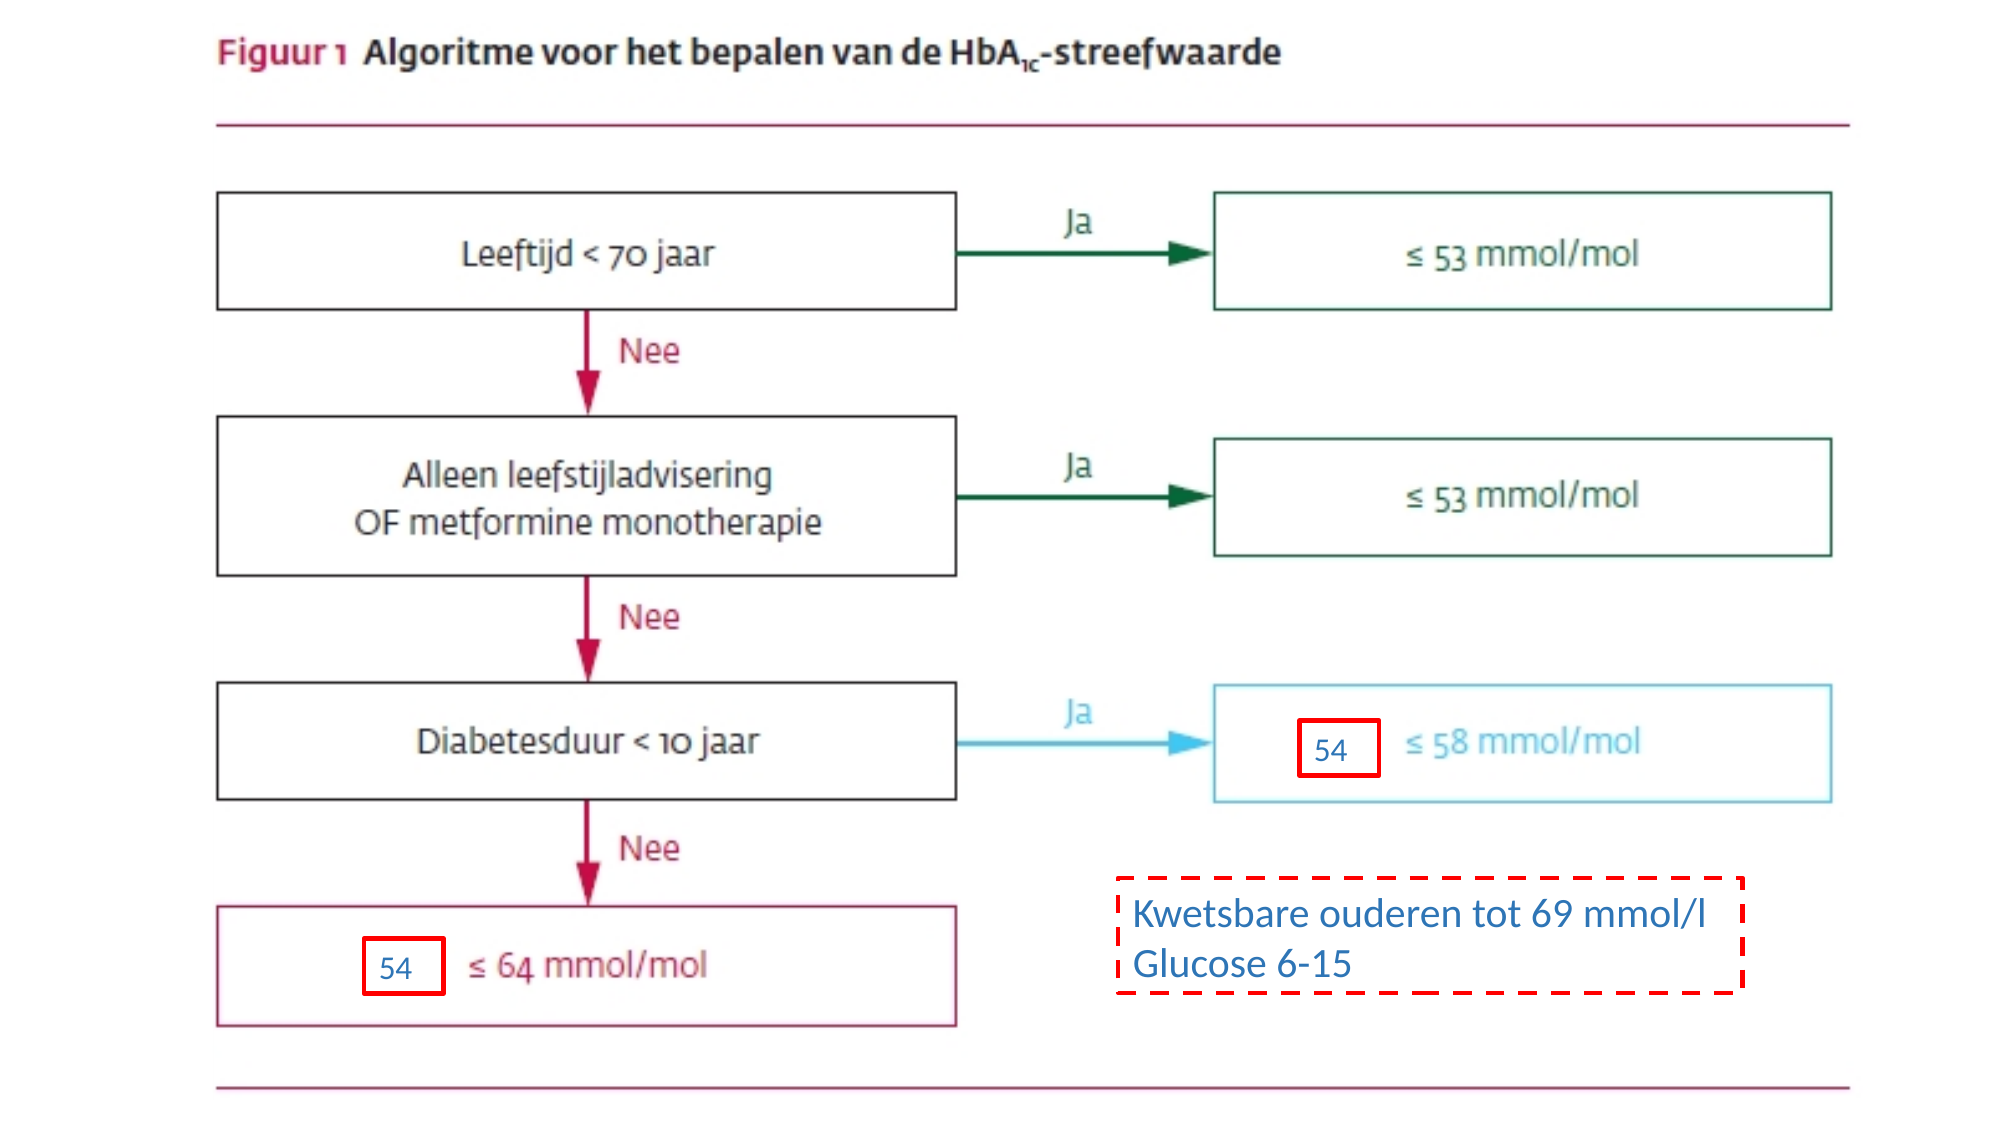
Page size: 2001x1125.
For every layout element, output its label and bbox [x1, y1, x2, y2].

list [216, 28, 1860, 1097]
